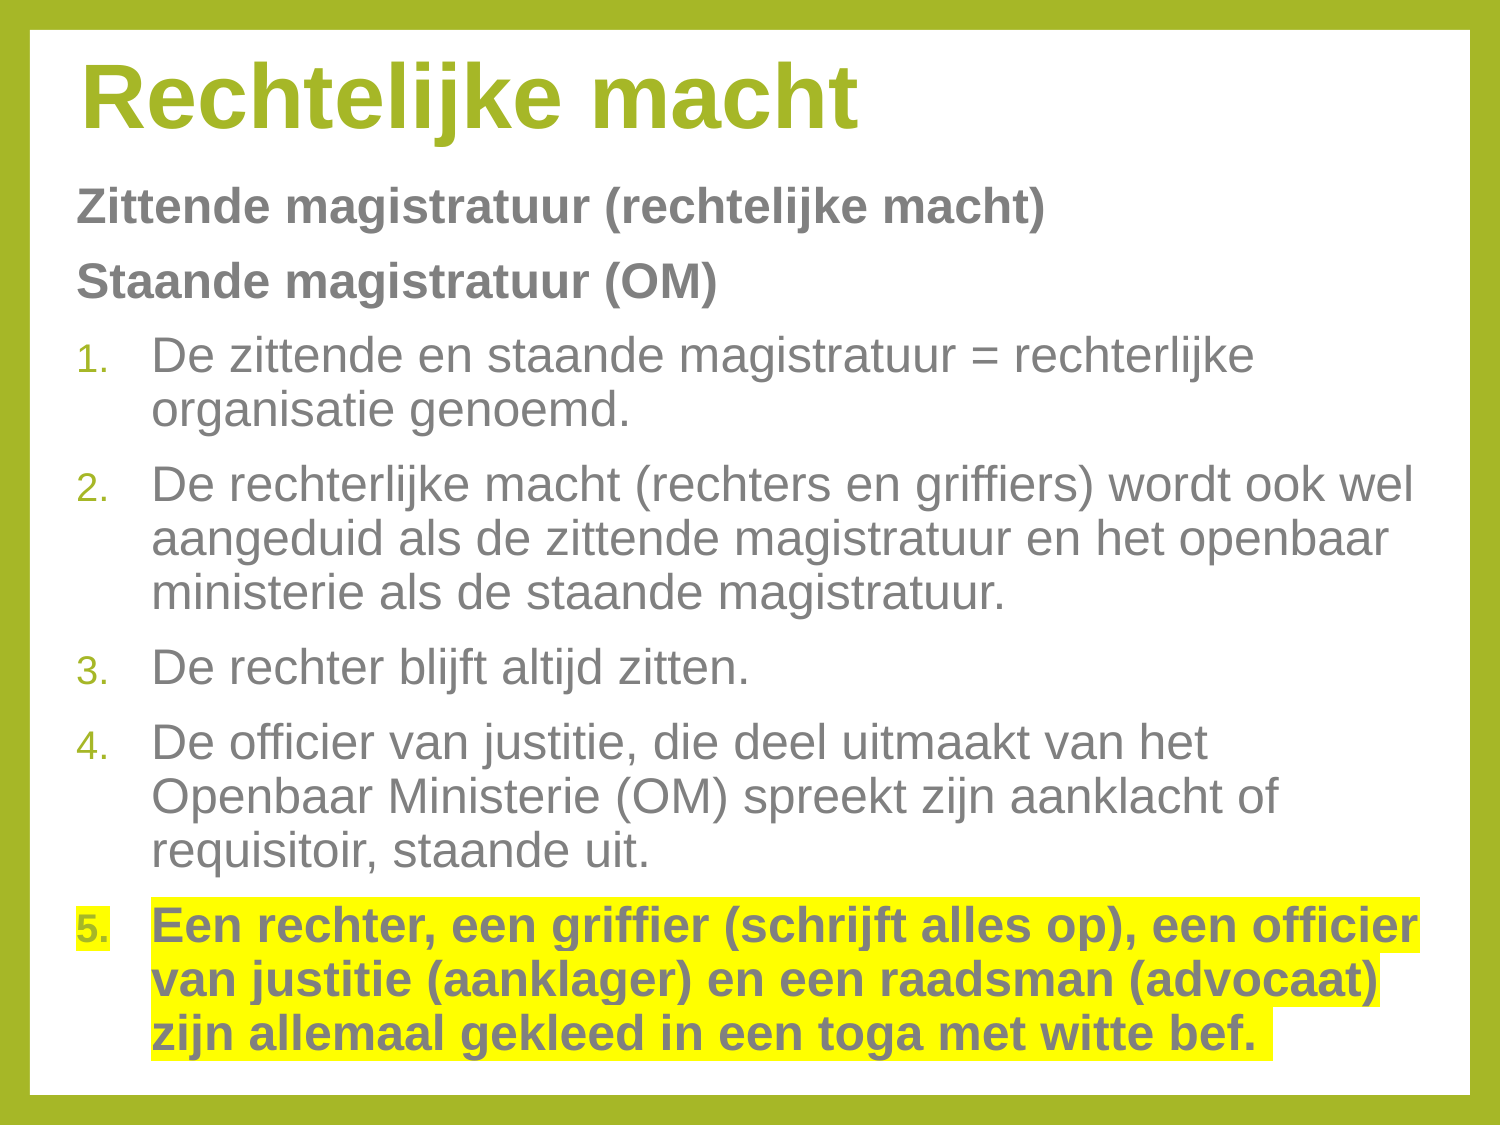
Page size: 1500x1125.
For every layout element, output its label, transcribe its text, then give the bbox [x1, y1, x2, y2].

list Zittende magistratuur (rechtelijke macht) Staande magistratuur (OM) De zittende en staande magistratuur = rechterlijke organisatie genoemd. De rechterlijke macht (rechters en griffiers) wordt ook wel aangeduid als de zittende magistratuur en het openbaar ministerie als de staande magistratuur. De rechter blijft altijd zitten. De officier van justitie, die deel uitmaakt van het Openbaar Ministerie (OM) spreekt zijn aanklacht of requisitoir, staande uit. Een rechter, een griffier (schrijft alles op), een officier van justitie (aanklager) en een raadsman (advocaat) zijn allemaal gekleed in een toga met witte bef. [55, 172, 1450, 1081]
title Rechtelijke macht [64, 44, 1459, 153]
